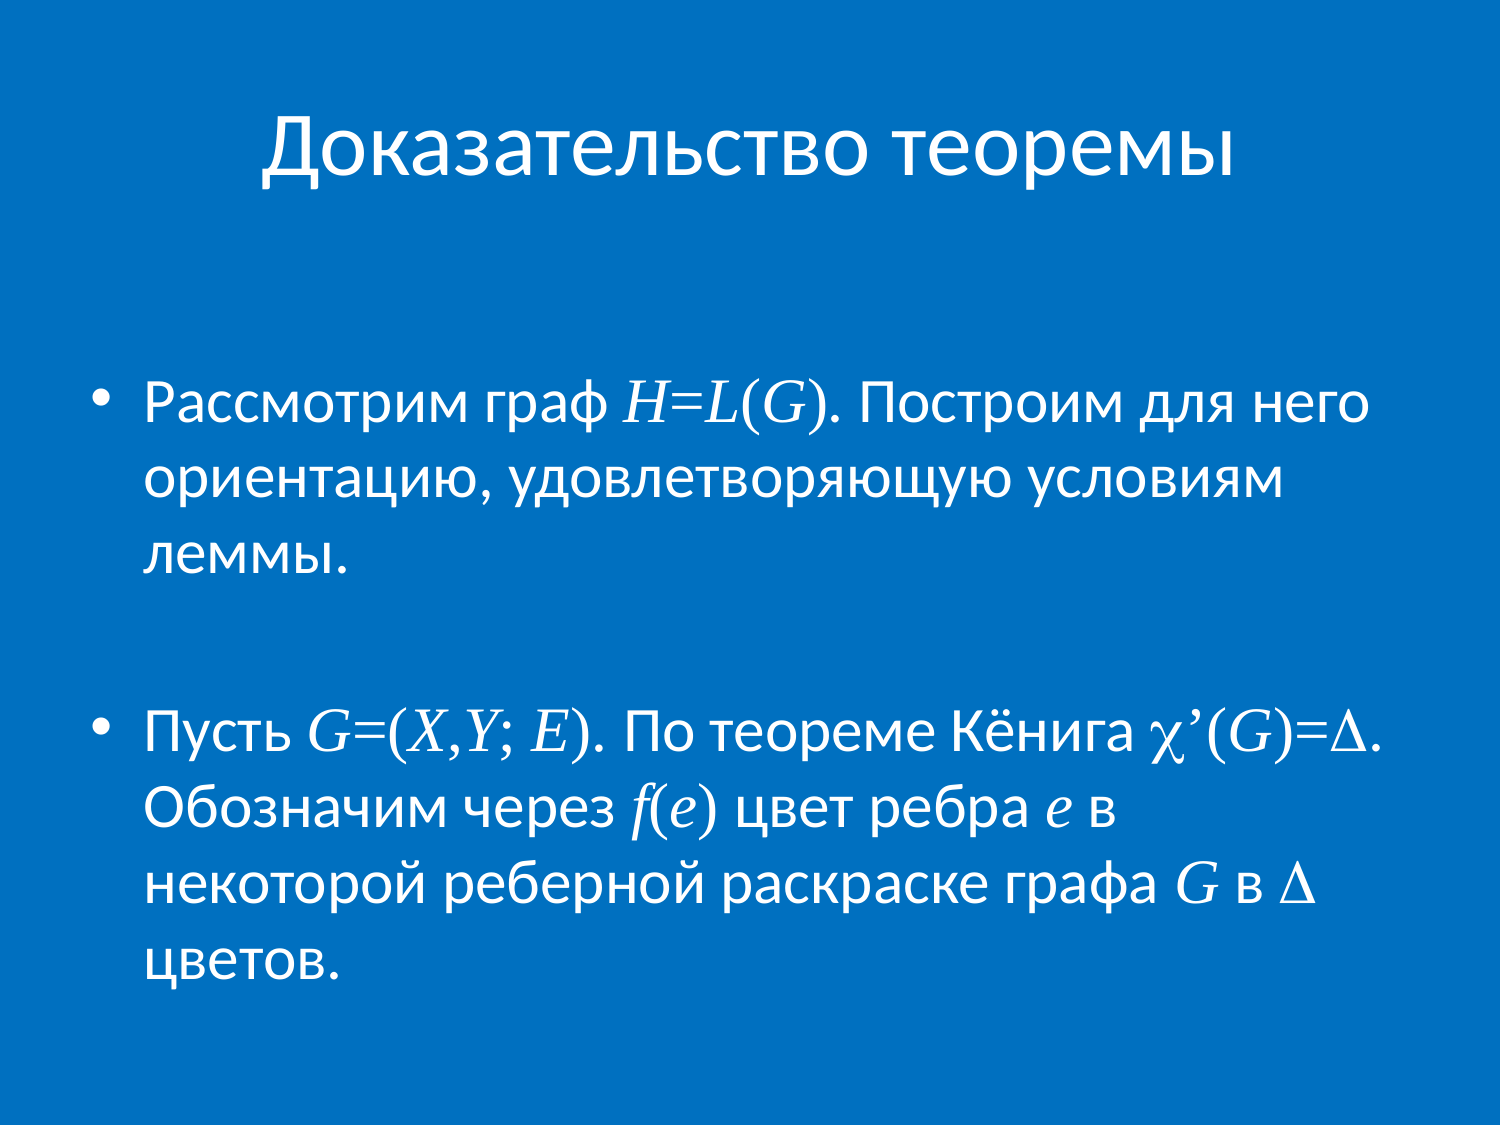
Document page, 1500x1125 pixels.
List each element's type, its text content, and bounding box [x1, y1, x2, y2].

title Доказательство теоремы [75, 45, 1425, 233]
list Рассмотрим граф H=L(G). Построим для него ориентацию, удовлетворяющую условиям леммы. Пусть G=(X,Y; E). По теореме Кёнига ’(G)=. Обозначим через f(e) цвет ребра e в некоторой реберной раскраске графа G в  цветов. [75, 262, 1425, 1005]
